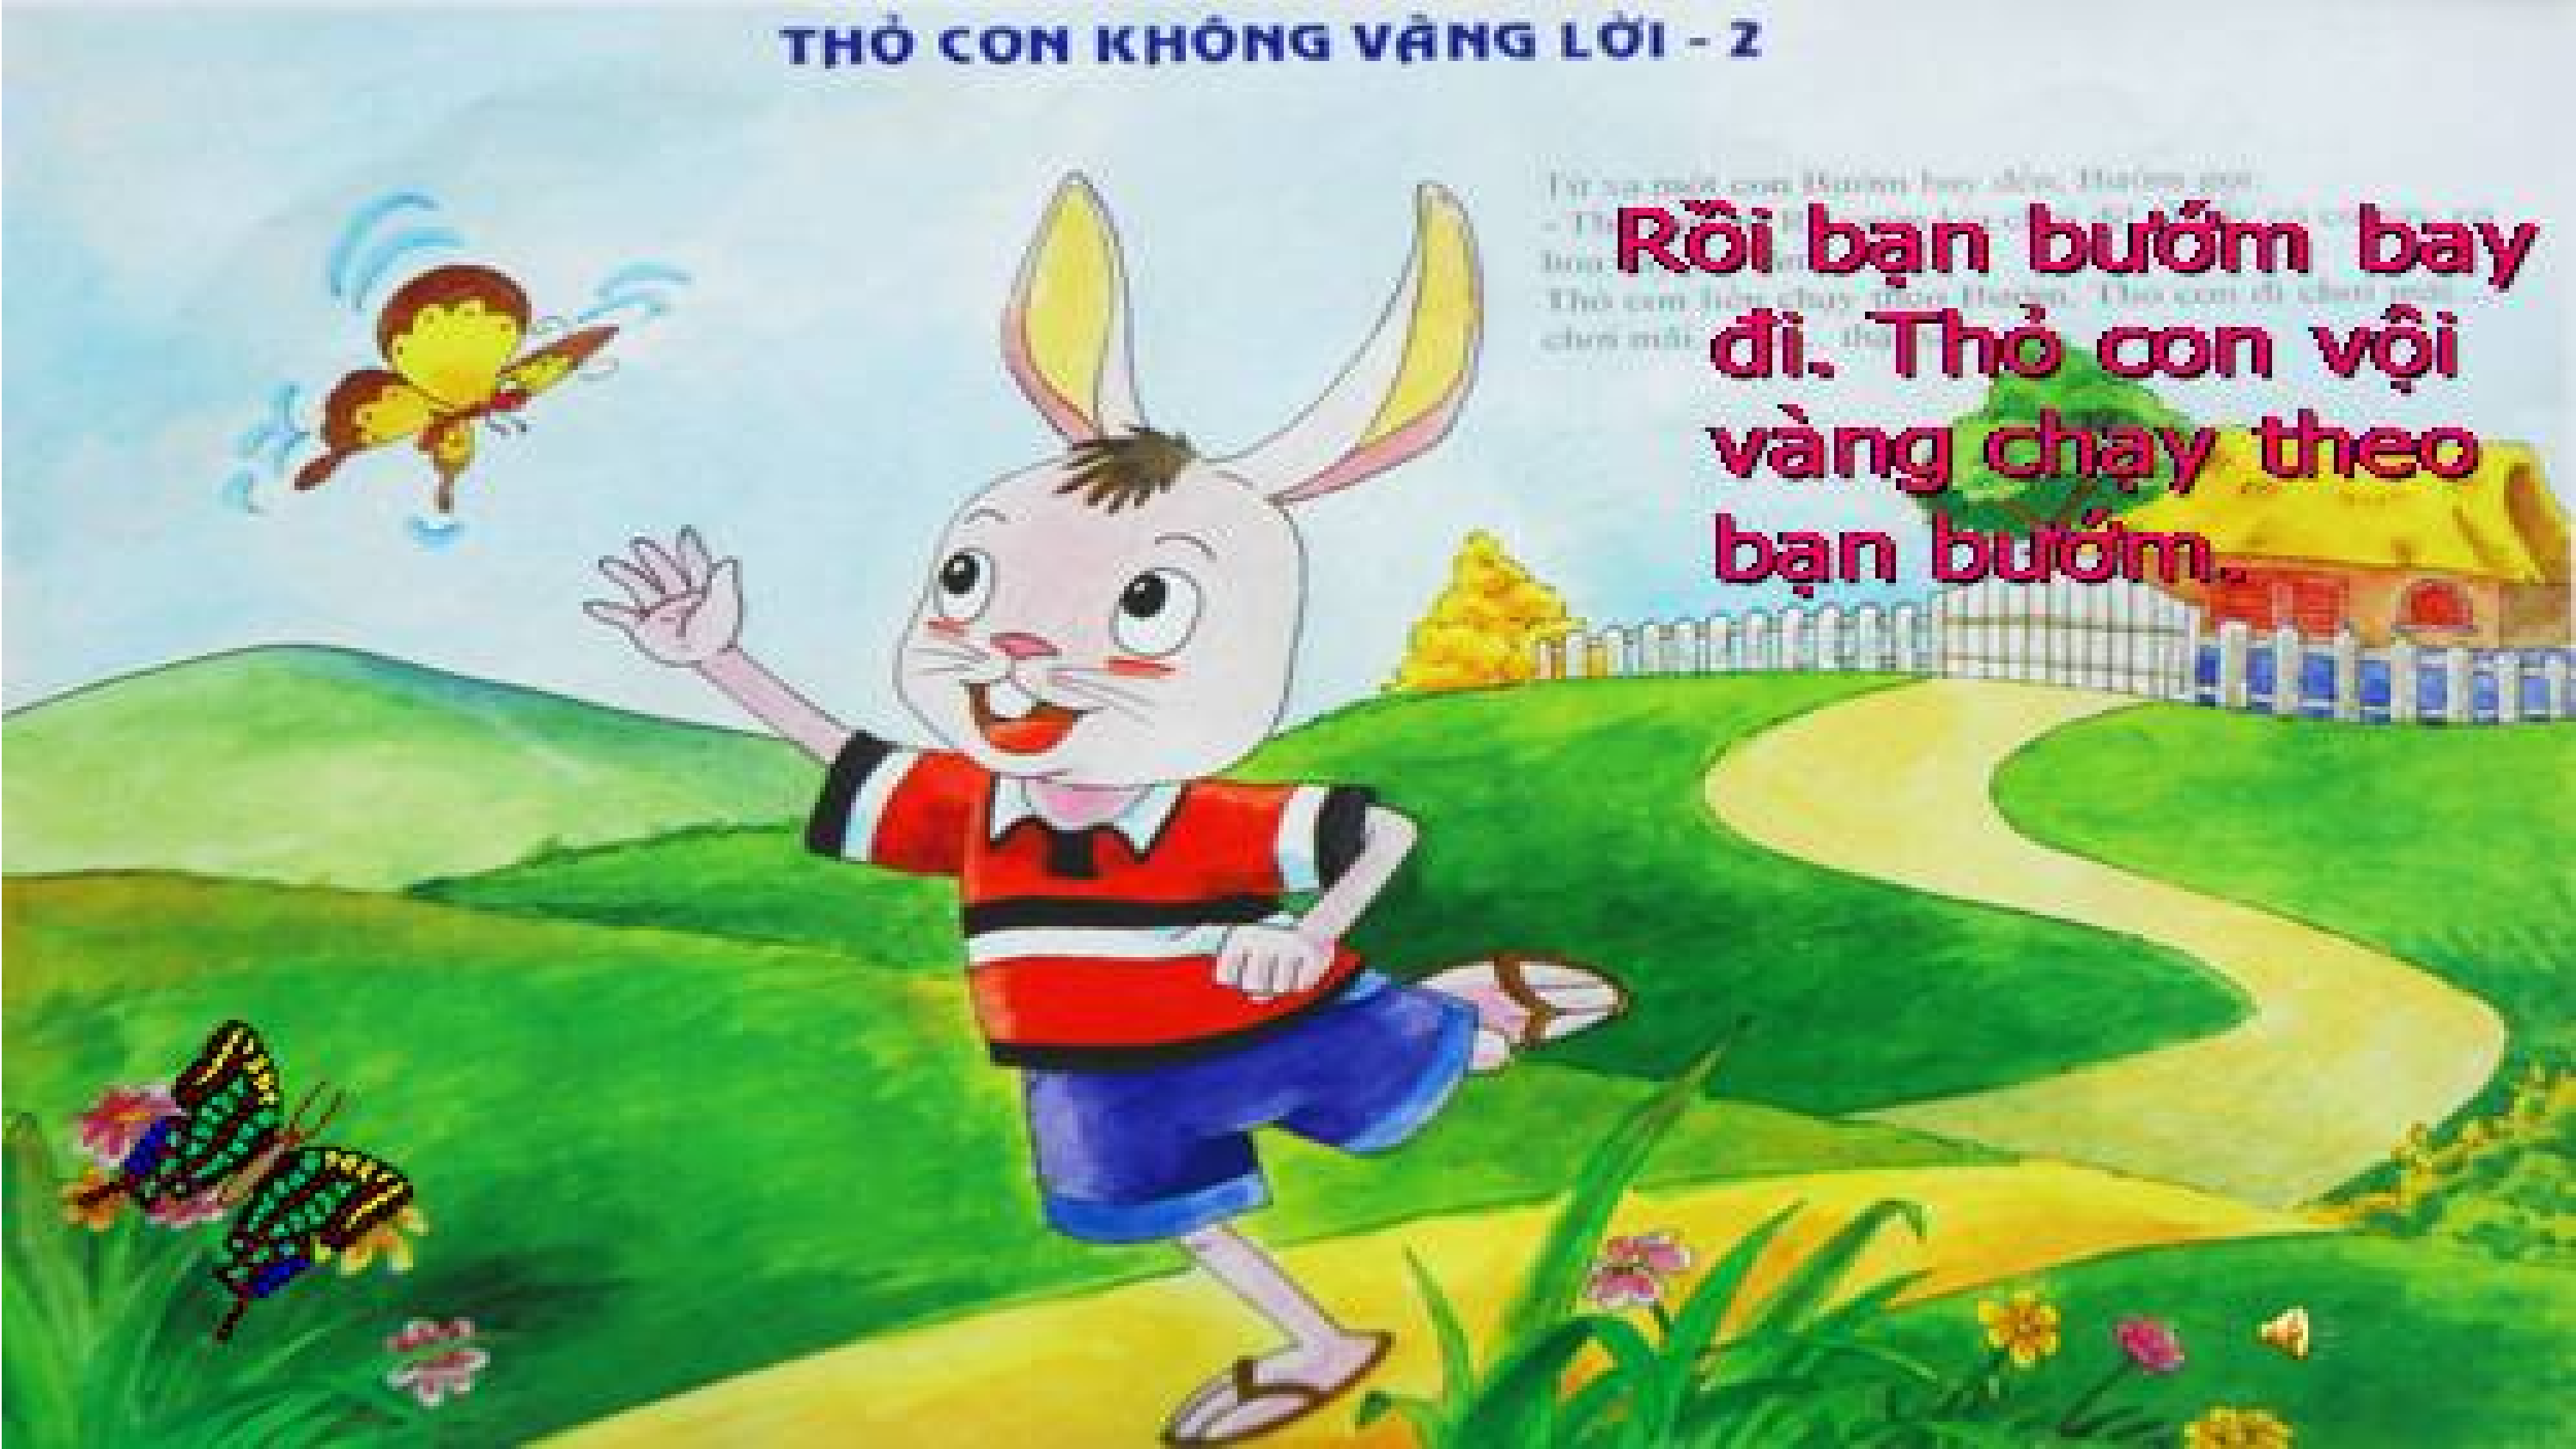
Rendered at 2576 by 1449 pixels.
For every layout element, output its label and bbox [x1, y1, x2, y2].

list [2, 0, 2576, 1449]
